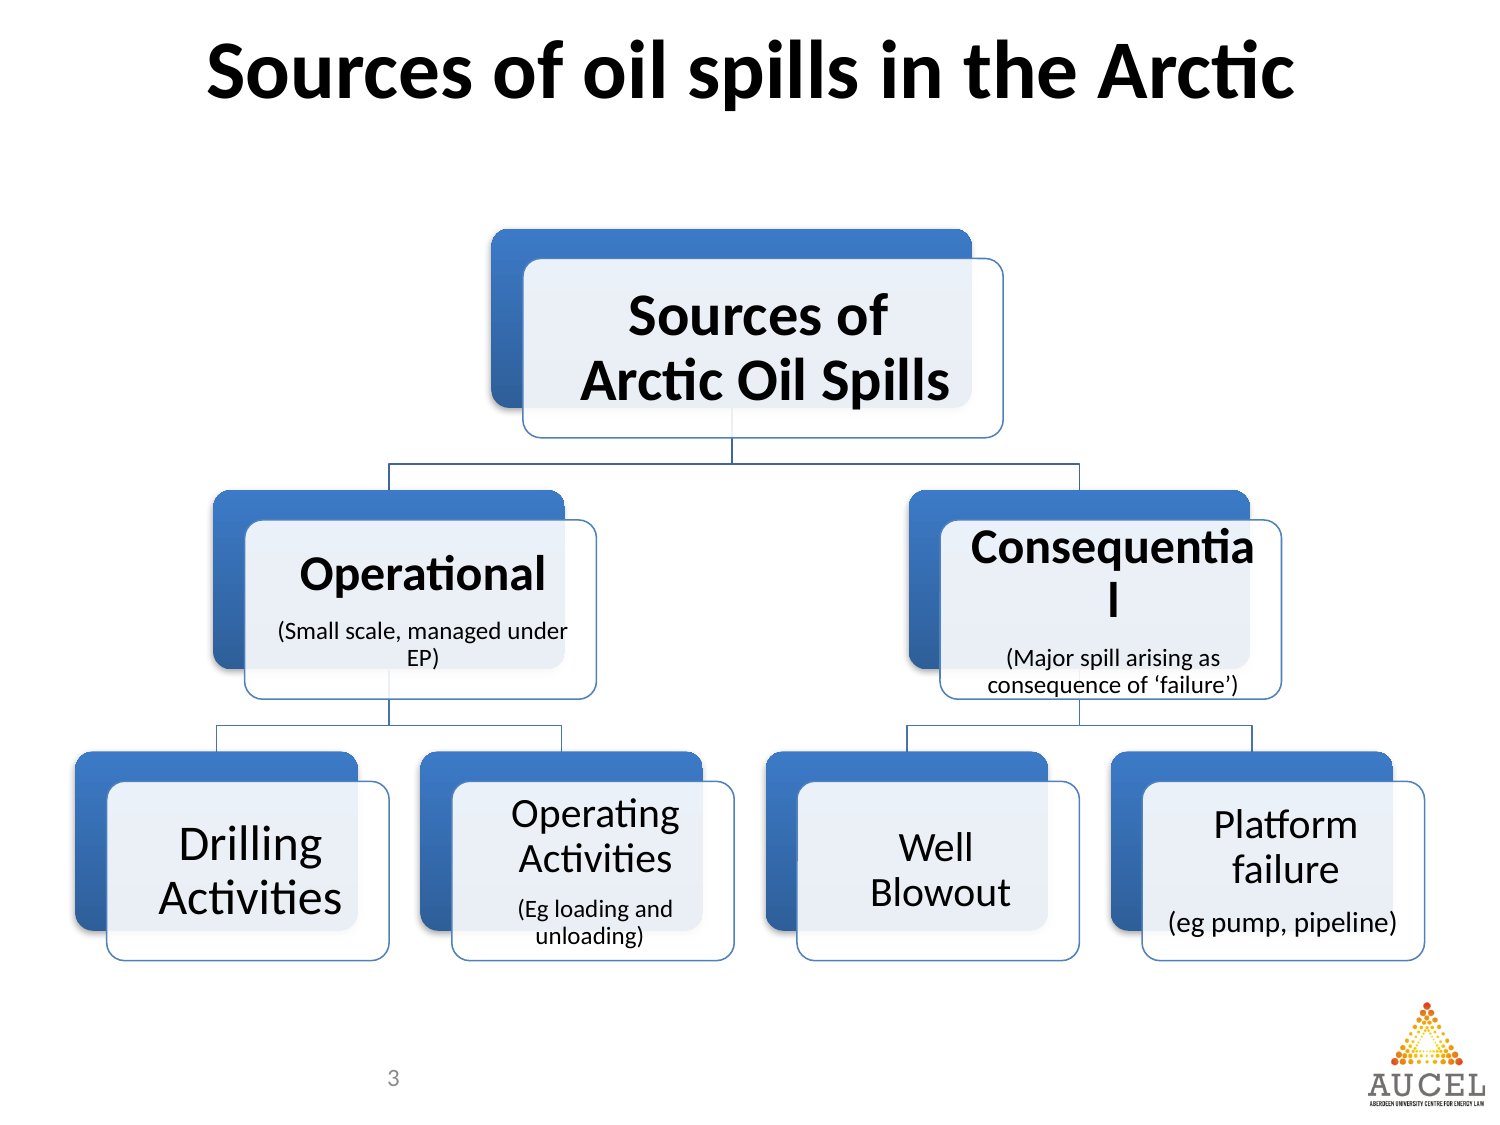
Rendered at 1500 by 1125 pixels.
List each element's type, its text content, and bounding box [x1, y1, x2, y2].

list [74, 184, 1426, 1006]
title Sources of oil spills in the Arctic [76, 7, 1427, 124]
slide_number 3 [64, 1046, 415, 1107]
